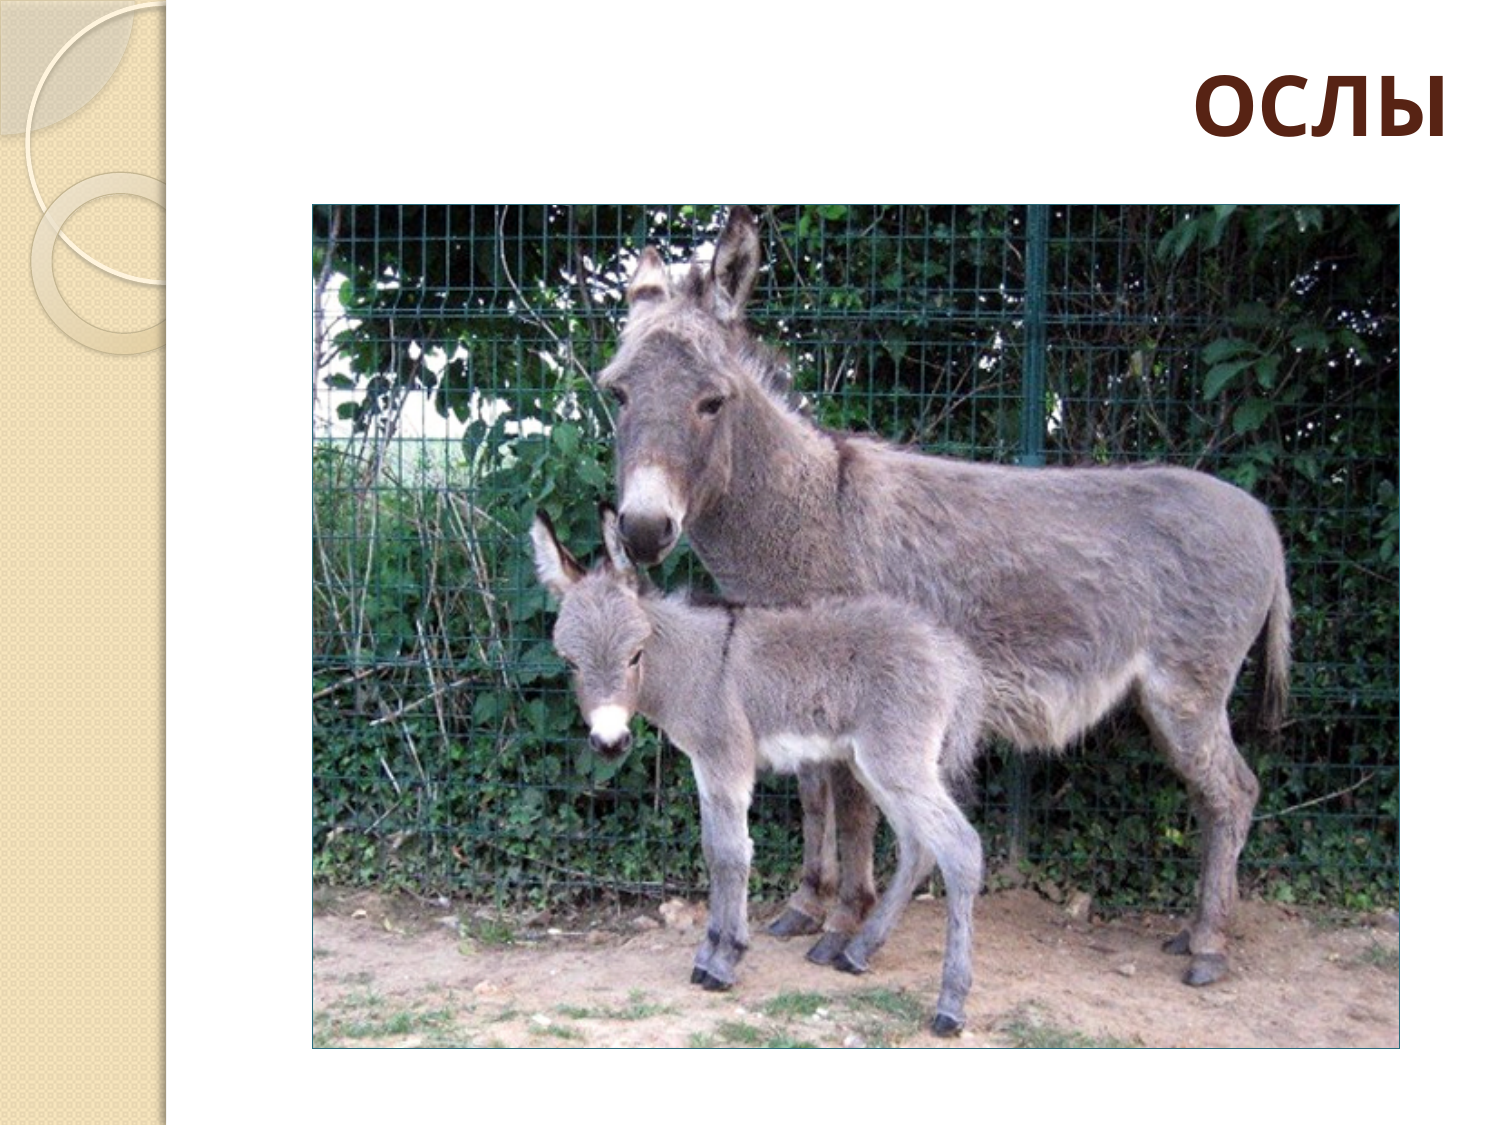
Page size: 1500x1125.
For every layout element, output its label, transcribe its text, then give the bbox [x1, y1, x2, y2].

title ОСЛЫ [235, 45, 1466, 161]
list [312, 204, 1400, 1049]
